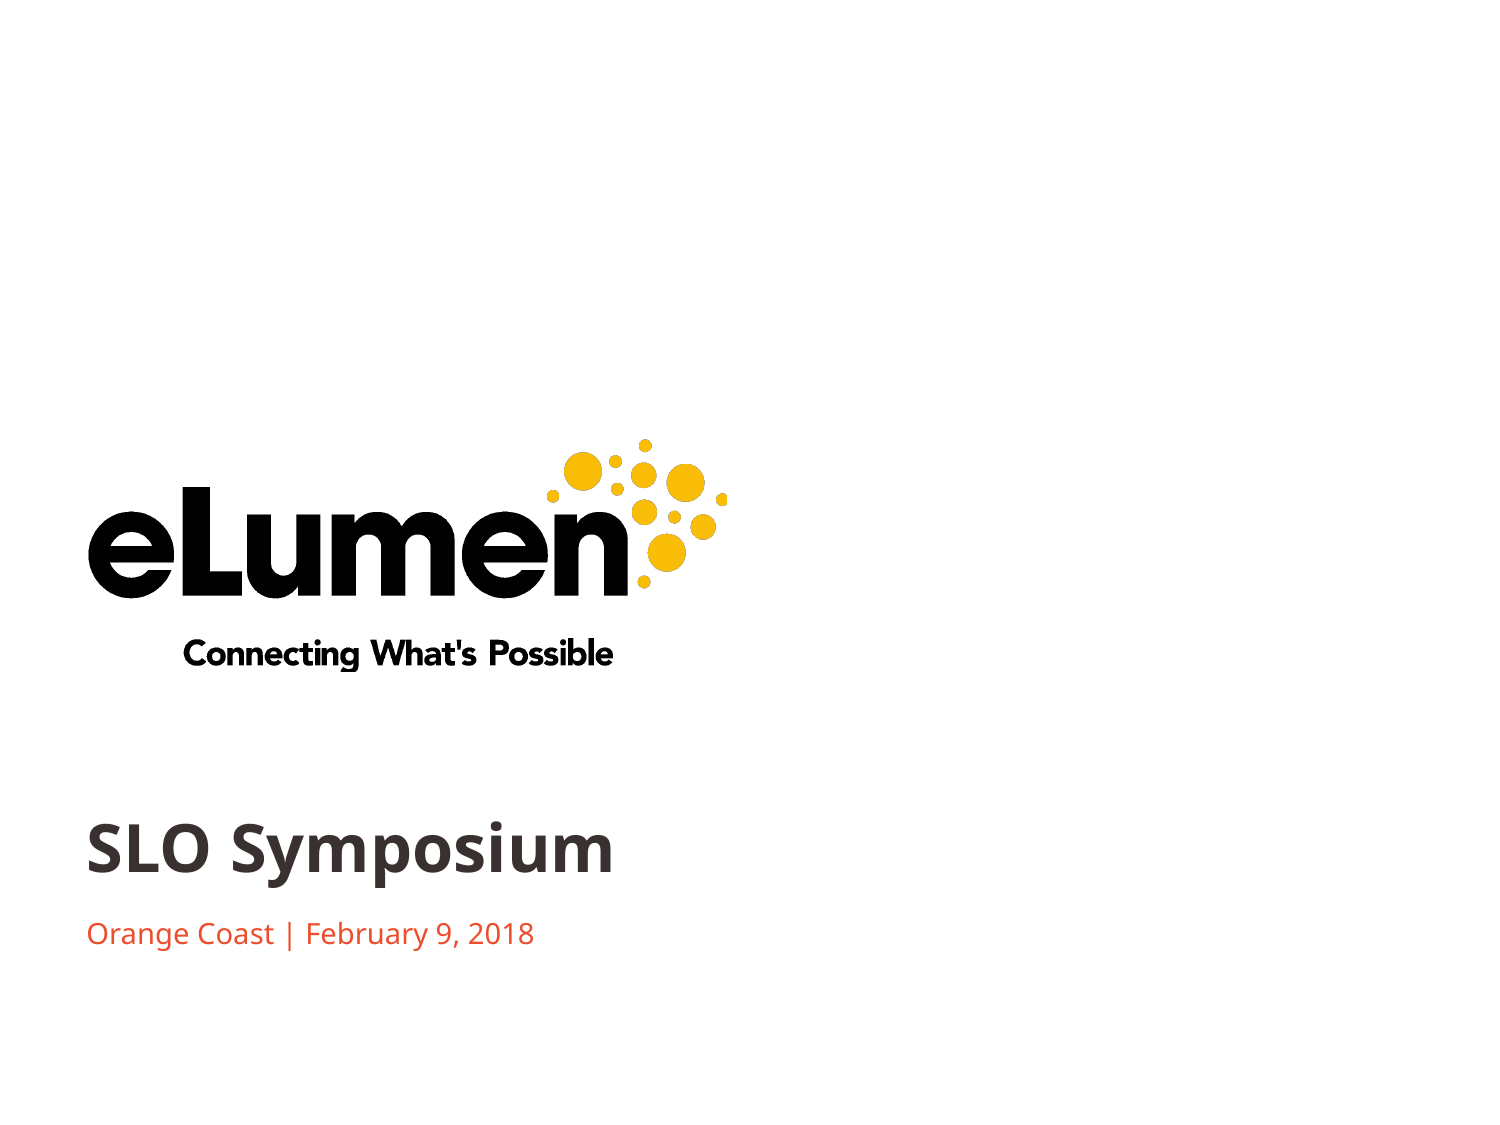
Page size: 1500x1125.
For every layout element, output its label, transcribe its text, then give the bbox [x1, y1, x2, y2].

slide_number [86, 903, 1259, 963]
list SLO Symposium [86, 788, 1405, 894]
picture [88, 439, 727, 672]
